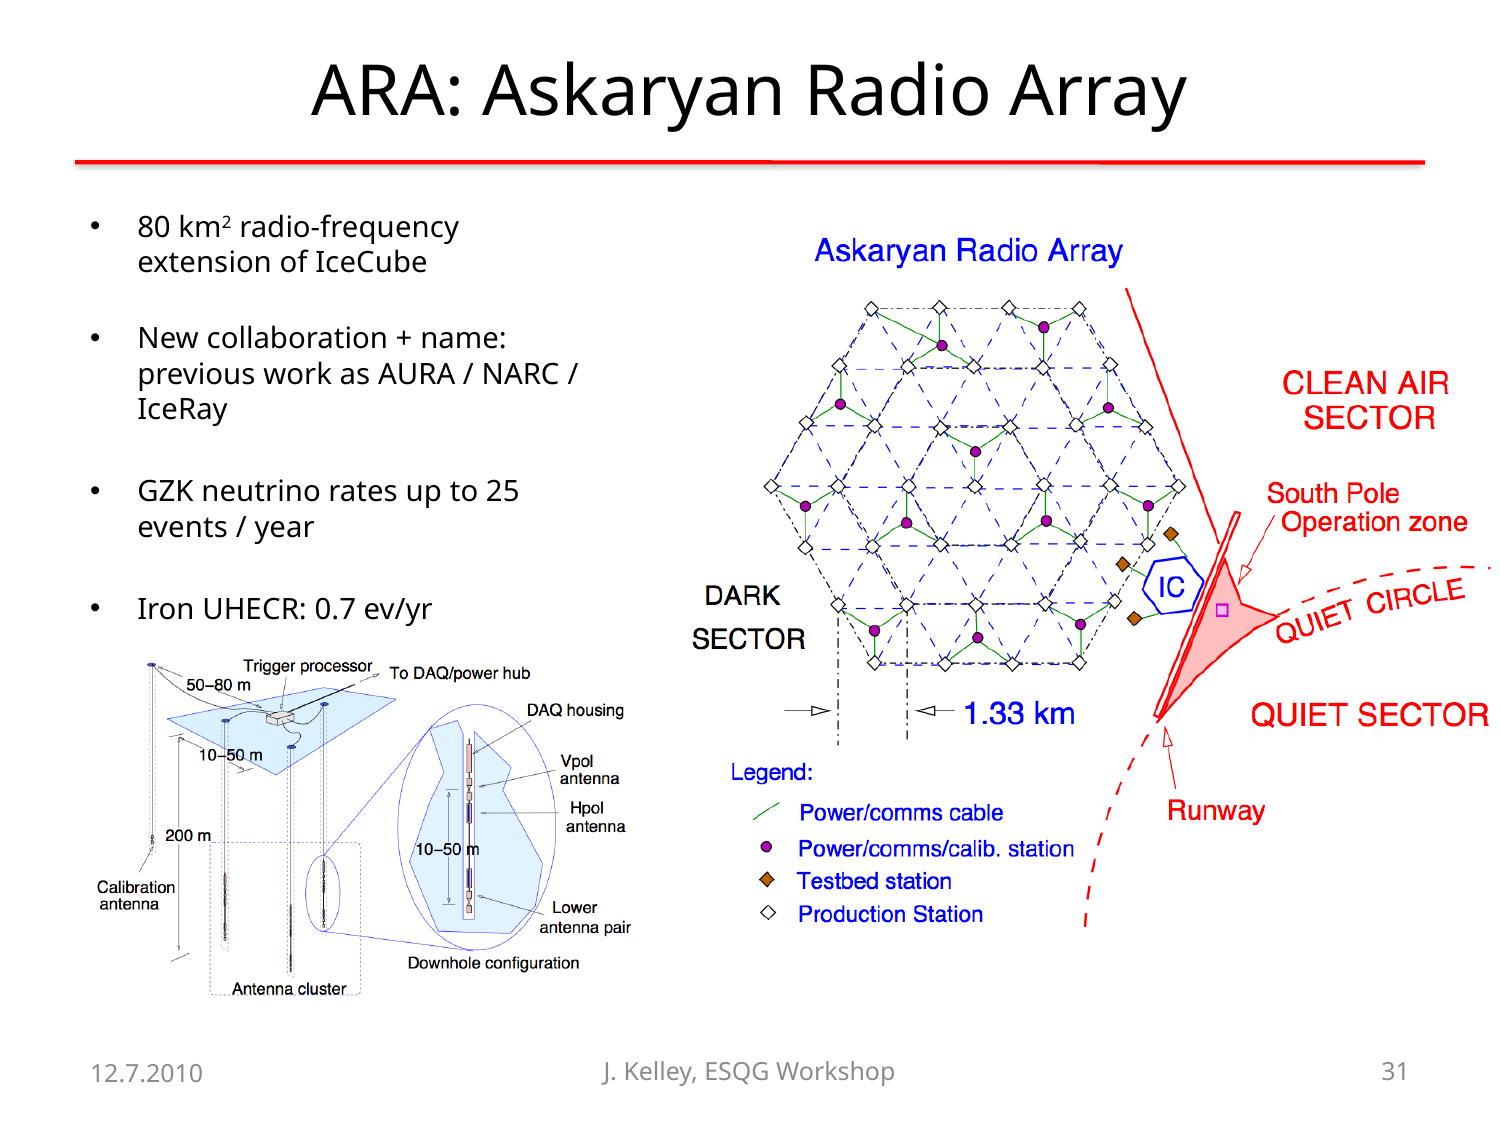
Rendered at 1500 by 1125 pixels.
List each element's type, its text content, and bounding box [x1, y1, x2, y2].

picture [87, 187, 1500, 1026]
list 80 km2 radio-frequency extension of IceCube New collaboration + name: previous work as AURA / NARC / IceRay GZK neutrino rates up to 25 events / year Iron UHECR: 0.7 ev/yr [75, 200, 600, 638]
footer J. Kelley, ESQG Workshop [512, 1042, 988, 1103]
slide_number 31 [1074, 1042, 1425, 1103]
title ARA: Askaryan Radio Array [212, 37, 1288, 138]
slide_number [75, 1042, 425, 1103]
